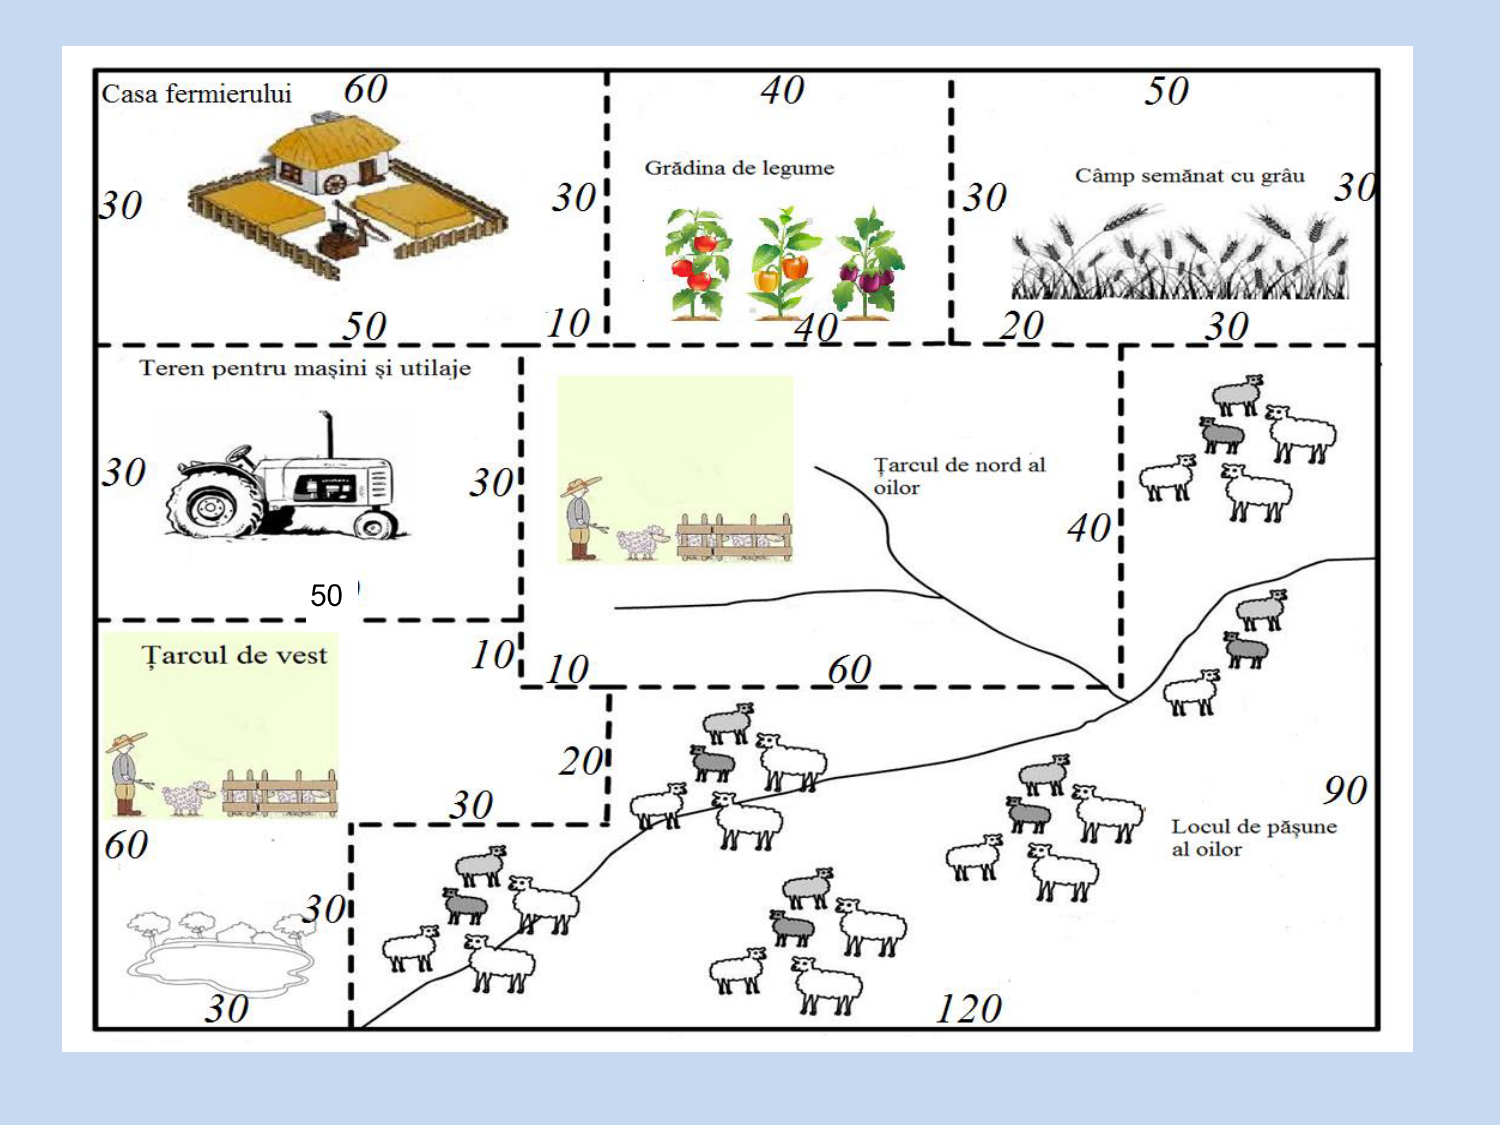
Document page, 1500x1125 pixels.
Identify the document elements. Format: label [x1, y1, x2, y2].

picture [62, 46, 1413, 1052]
